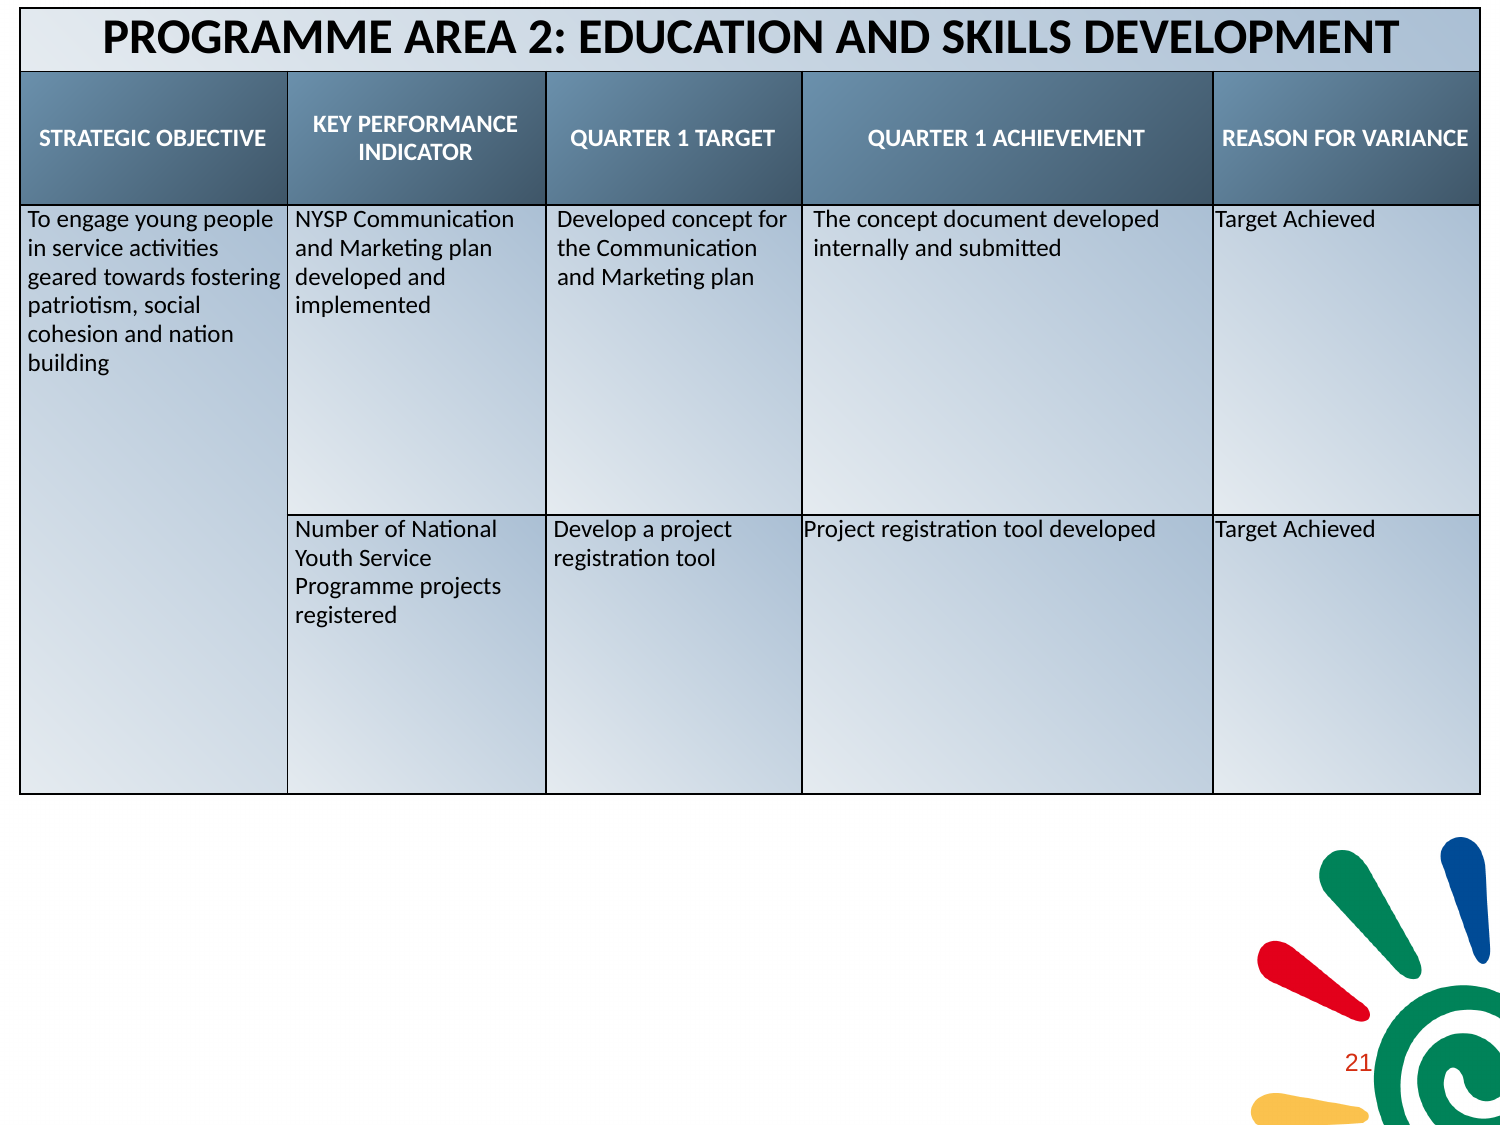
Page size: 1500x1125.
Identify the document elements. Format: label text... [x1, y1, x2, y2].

table_cell NYSP Communication and Marketing plan developed and implemented [288, 206, 545, 514]
table_cell REASON FOR VARIANCE [1214, 72, 1479, 204]
table_cell Number of National Youth Service Programme projects registered [288, 516, 545, 793]
table_cell The concept document developed internally and submitted [803, 206, 1212, 514]
table_cell Target Achieved [1214, 206, 1479, 514]
table_cell Develop a project registration tool [547, 516, 801, 793]
slide_number 20 [1060, 1045, 1374, 1077]
picture [0, 0, 1500, 1125]
table_cell QUARTER 1 ACHIEVEMENT [803, 72, 1212, 204]
table_header PROGRAMME AREA 2: EDUCATION AND SKILLS DEVELOPMENT [21, 9, 1479, 71]
table_cell Target Achieved [1214, 516, 1479, 793]
table_cell To engage young people in service activities geared towards fostering patriotism, social cohesion and nation building [21, 206, 287, 793]
table_cell Developed concept for the Communication and Marketing plan [547, 206, 801, 514]
table_cell STRATEGIC OBJECTIVE [21, 72, 287, 204]
table_cell QUARTER 1 TARGET [547, 72, 801, 204]
table_cell KEY PERFORMANCE INDICATOR [288, 72, 545, 204]
table_cell Project registration tool developed [803, 516, 1212, 793]
